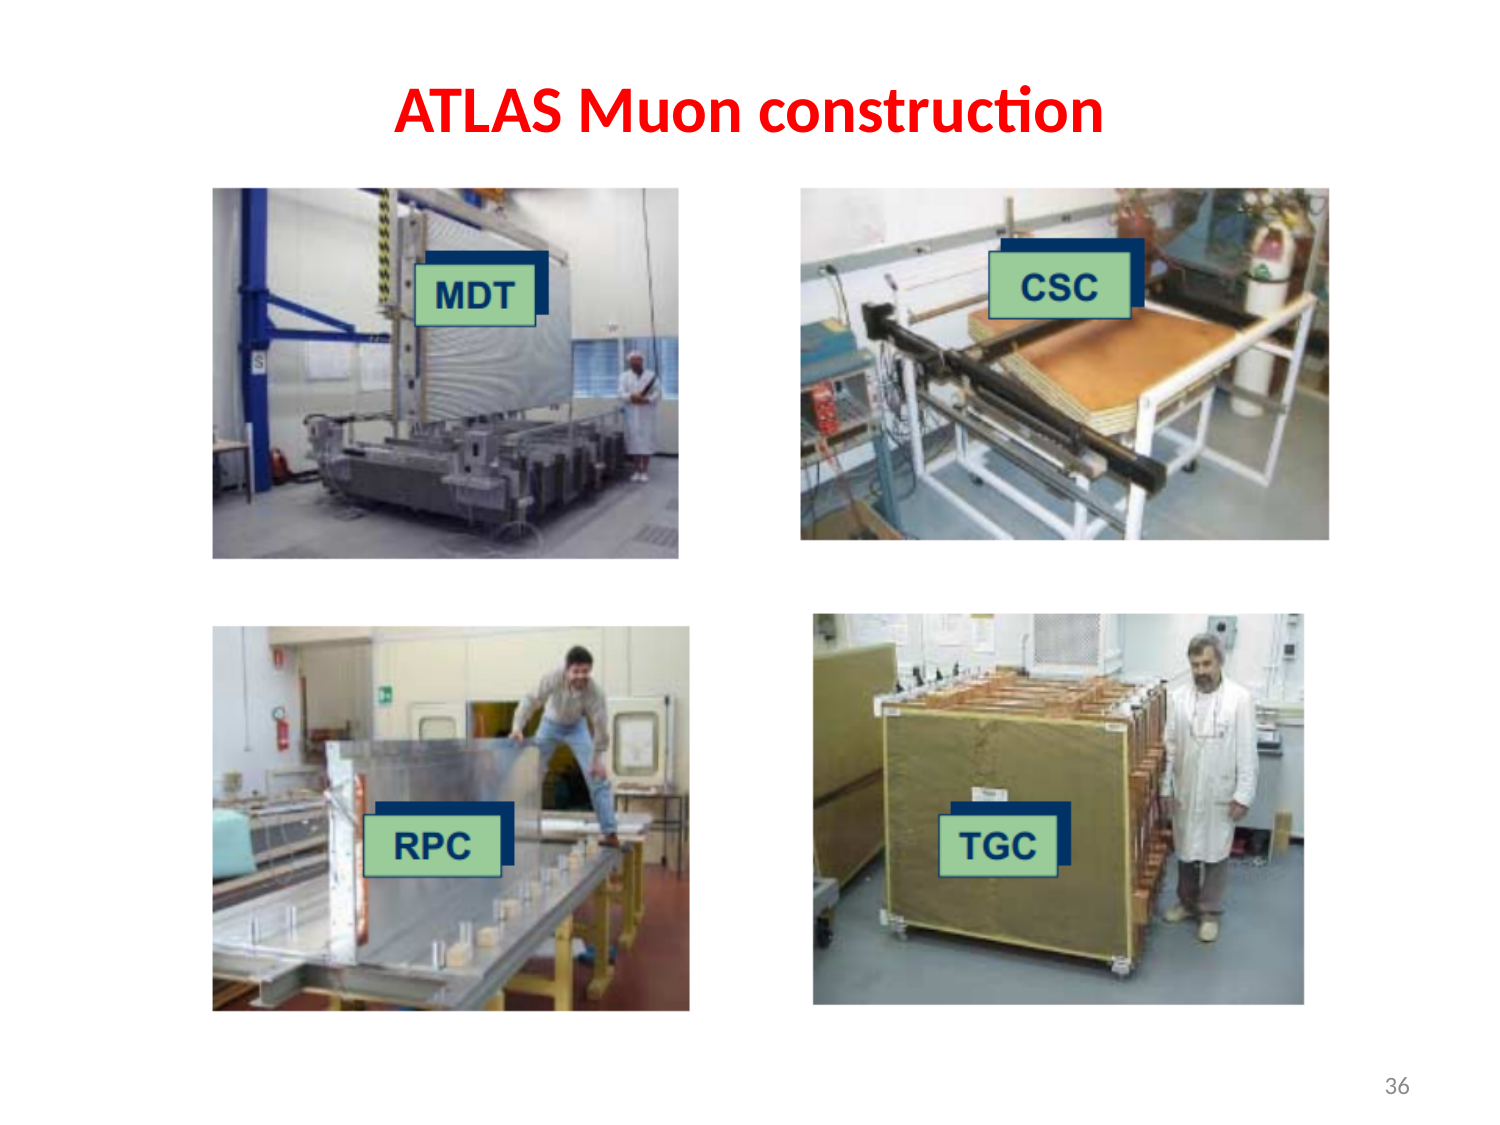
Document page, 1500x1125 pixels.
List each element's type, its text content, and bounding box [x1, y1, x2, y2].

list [166, 168, 1346, 1027]
slide_number 36 [1074, 1066, 1425, 1103]
title ATLAS Muon construction [75, 46, 1425, 164]
